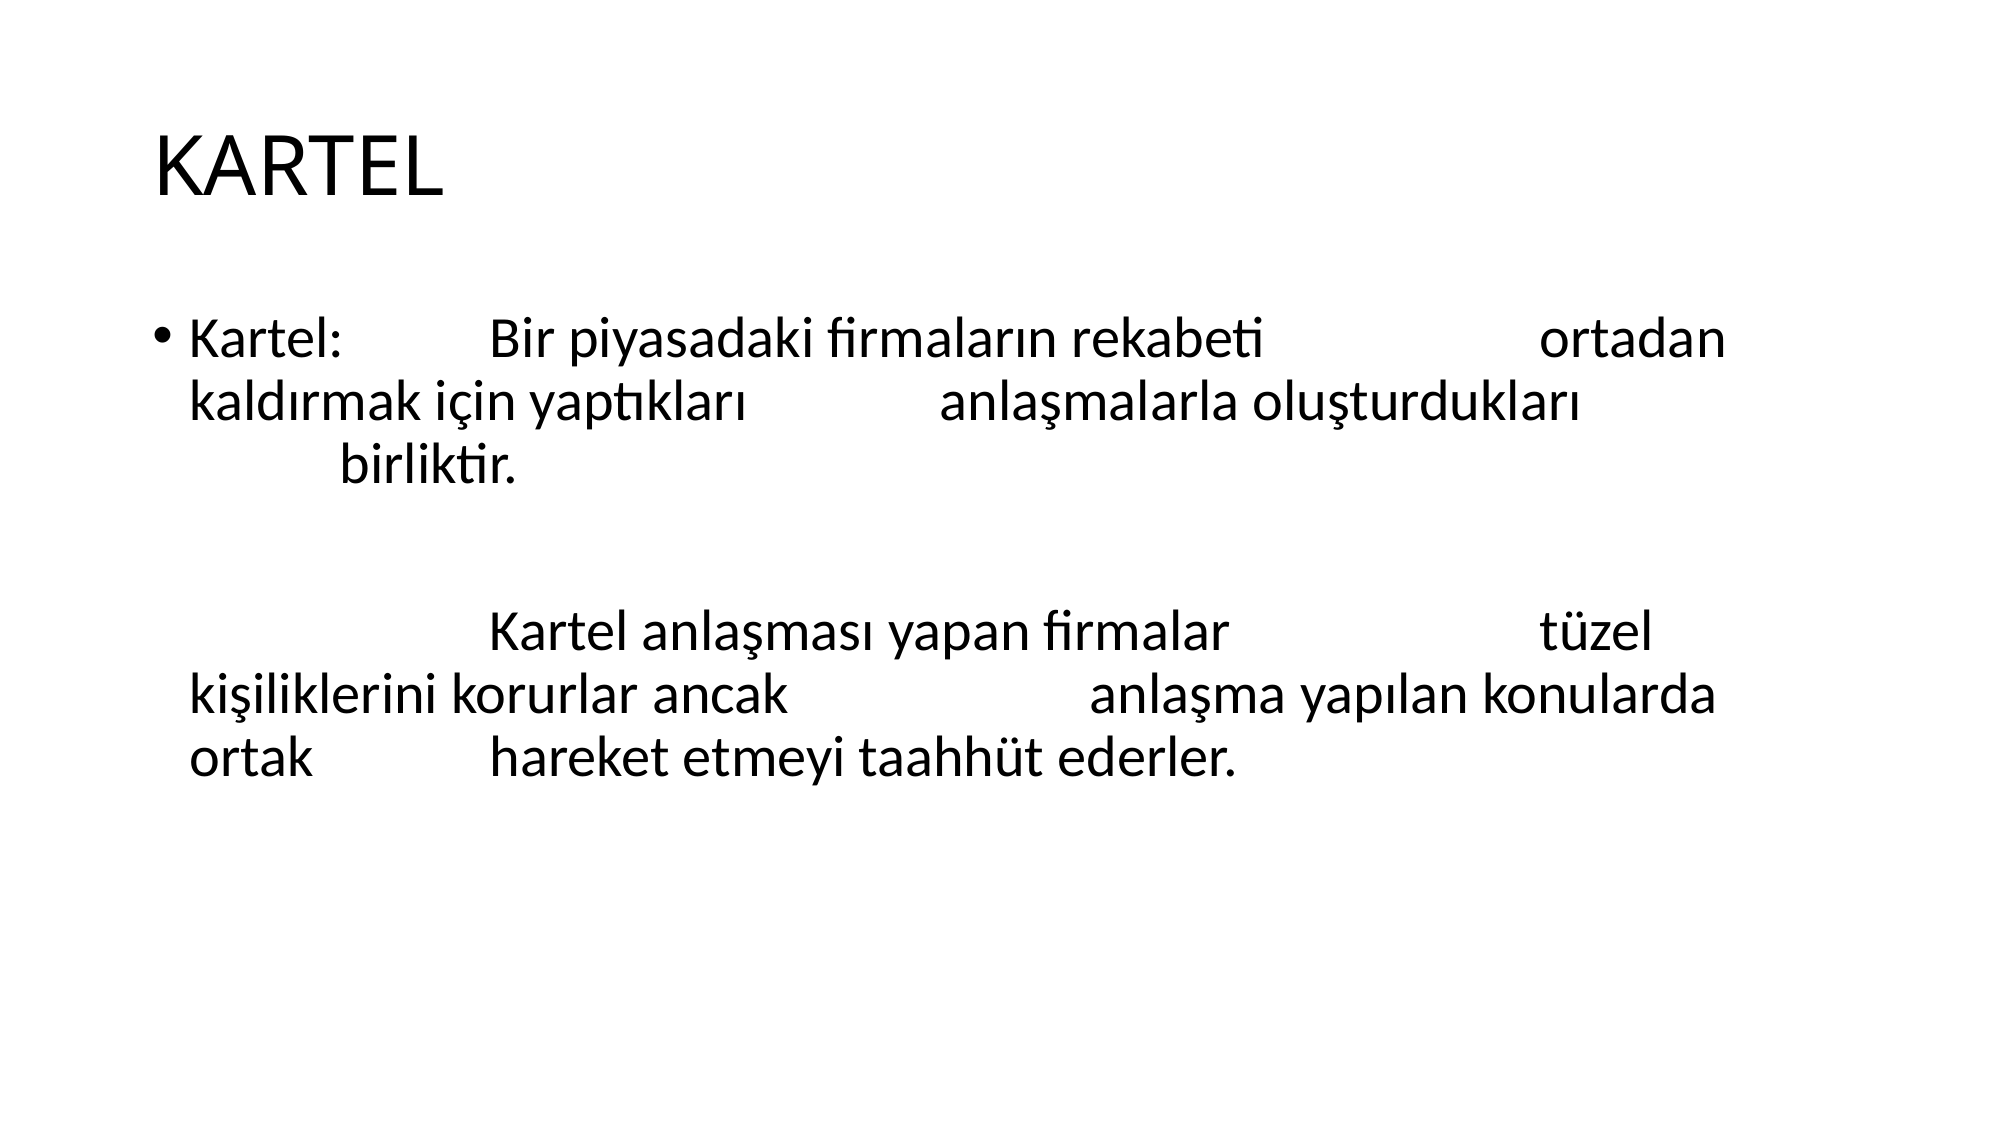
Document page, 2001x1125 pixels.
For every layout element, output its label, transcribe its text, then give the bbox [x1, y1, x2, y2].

title KARTEL [137, 59, 1863, 278]
list Kartel: Bir piyasadaki firmaların rekabeti ortadan kaldırmak için yaptıkları anlaşmalarla oluşturdukları birliktir. Kartel anlaşması yapan firmalar tüzel kişiliklerini korurlar ancak anlaşma yapılan konularda ortak hareket etmeyi taahhüt ederler. [137, 299, 1863, 1014]
